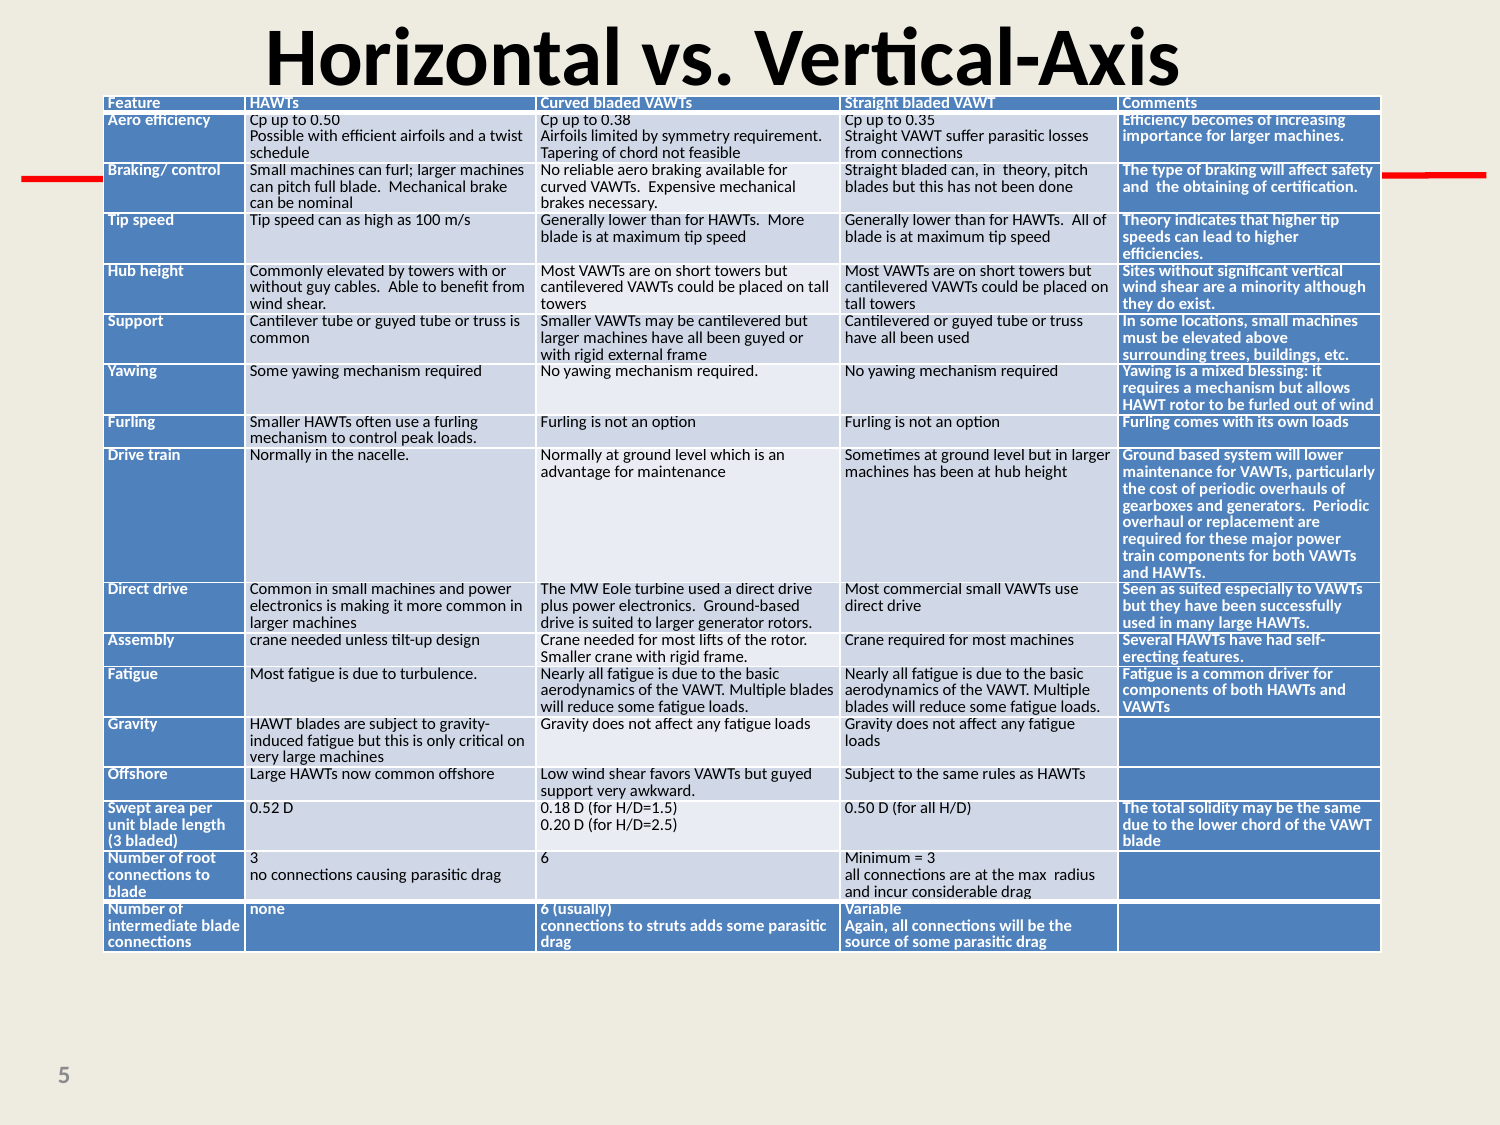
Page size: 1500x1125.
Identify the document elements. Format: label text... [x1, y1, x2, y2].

table_cell 0.18 D (for H/D=1.5) 0.20 D (for H/D=2.5) [537, 802, 839, 850]
table_header HAWTs [246, 97, 535, 110]
table_cell Furling is not an option [841, 416, 1117, 447]
table_cell Nearly all fatigue is due to the basic aerodynamics of the VAWT. Multiple blades will reduce some fatigue loads. [841, 667, 1117, 716]
table_header Feature [104, 97, 244, 110]
table_cell Crane required for most machines [841, 634, 1117, 666]
table_cell Smaller VAWTs may be cantilevered but larger machines have all been guyed or with rigid external frame [537, 315, 839, 363]
table_cell Subject to the same rules as HAWTs [841, 768, 1117, 800]
table_cell Direct drive [104, 583, 244, 632]
text_box Horizontal vs. Vertical-Axis [22, 0, 1425, 110]
table_cell Some yawing mechanism required [246, 365, 535, 414]
table_cell Tip speed [104, 214, 244, 263]
table_cell Crane needed for most lifts of the rotor. Smaller crane with rigid frame. [537, 634, 839, 666]
table_cell Cp up to 0.50 Possible with efficient airfoils and a twist schedule [246, 115, 535, 162]
table_cell HAWT blades are subject to gravity-induced fatigue but this is only critical on very large machines [246, 718, 535, 766]
table_cell Yawing is a mixed blessing: it requires a mechanism but allows HAWT rotor to be furled out of wind [1119, 365, 1380, 414]
table_cell Generally lower than for HAWTs. More blade is at maximum tip speed [537, 214, 839, 263]
table_cell [1119, 904, 1380, 951]
table_cell No yawing mechanism required. [537, 365, 839, 414]
table_cell Low wind shear favors VAWTs but guyed support very awkward. [537, 768, 839, 800]
table_cell Commonly elevated by towers with or without guy cables. Able to benefit from wind shear. [246, 265, 535, 313]
table_cell 0.52 D [246, 802, 535, 850]
table_cell In some locations, small machines must be elevated above surrounding trees, buildings, etc. [1119, 315, 1380, 363]
table_cell Drive train [104, 449, 244, 582]
table_cell 6 (usually) connections to struts adds some parasitic drag [537, 904, 839, 951]
table_cell Gravity does not affect any fatigue loads [841, 718, 1117, 766]
table_cell Nearly all fatigue is due to the basic aerodynamics of the VAWT. Multiple blades will reduce some fatigue loads. [537, 667, 839, 716]
table_cell Furling [104, 416, 244, 447]
table_cell Number of root connections to blade [104, 852, 244, 899]
table_cell Large HAWTs now common offshore [246, 768, 535, 800]
table_cell Cp up to 0.38 Airfoils limited by symmetry requirement. Tapering of chord not feasible [537, 115, 839, 162]
table_cell Swept area per unit blade length (3 bladed) [104, 802, 244, 850]
table_cell 3 no connections causing parasitic drag [246, 852, 535, 899]
table_cell Normally at ground level which is an advantage for maintenance [537, 449, 839, 582]
table_cell Assembly [104, 634, 244, 666]
table_cell Straight bladed can, in theory, pitch blades but this has not been done [841, 164, 1117, 212]
table_cell 6 [537, 852, 839, 899]
table_cell Sites without significant vertical wind shear are a minority although they do exist. [1119, 265, 1380, 313]
table_cell Smaller HAWTs often use a furling mechanism to control peak loads. [246, 416, 535, 447]
table_cell Cp up to 0.35 Straight VAWT suffer parasitic losses from connections [841, 115, 1117, 162]
table_cell Common in small machines and power electronics is making it more common in larger machines [246, 583, 535, 632]
table_cell Several HAWTs have had self-erecting features. [1119, 634, 1380, 666]
table_cell Most VAWTs are on short towers but cantilevered VAWTs could be placed on tall towers [537, 265, 839, 313]
table_cell Efficiency becomes of increasing importance for larger machines. [1119, 115, 1380, 162]
table_cell Cantilever tube or guyed tube or truss is common [246, 315, 535, 363]
table_cell [1119, 768, 1380, 800]
table_cell Number of intermediate blade connections [104, 904, 244, 951]
table_cell Seen as suited especially to VAWTs but they have been successfully used in many large HAWTs. [1119, 583, 1380, 632]
table_cell Most fatigue is due to turbulence. [246, 667, 535, 716]
table_cell Braking/ control [104, 164, 244, 212]
table_cell 0.50 D (for all H/D) [841, 802, 1117, 850]
table_cell No reliable aero braking available for curved VAWTs. Expensive mechanical brakes necessary. [537, 164, 839, 212]
table_cell Support [104, 315, 244, 363]
table_cell Furling comes with its own loads [1119, 416, 1380, 447]
table_cell The type of braking will affect safety and the obtaining of certification. [1119, 164, 1380, 212]
table_cell Minimum = 3 all connections are at the max radius and incur considerable drag [841, 852, 1117, 899]
table_cell Sometimes at ground level but in larger machines has been at hub height [841, 449, 1117, 582]
table_cell [1119, 718, 1380, 766]
table_cell none [246, 904, 535, 951]
table_cell The MW Eole turbine used a direct drive plus power electronics. Ground-based drive is suited to larger generator rotors. [537, 583, 839, 632]
table_cell Furling is not an option [537, 416, 839, 447]
table_header Curved bladed VAWTs [537, 97, 839, 110]
table_cell Small machines can furl; larger machines can pitch full blade. Mechanical brake can be nominal [246, 164, 535, 212]
table_header Straight bladed VAWT [841, 97, 1117, 110]
table_cell Normally in the nacelle. [246, 449, 535, 582]
table_cell Fatigue [104, 667, 244, 716]
table_cell Aero efficiency [104, 115, 244, 162]
table_header Comments [1119, 97, 1380, 110]
table_cell The total solidity may be the same due to the lower chord of the VAWT blade [1119, 802, 1380, 850]
table_cell Tip speed can as high as 100 m/s [246, 214, 535, 263]
table_cell Most commercial small VAWTs use direct drive [841, 583, 1117, 632]
table_cell Theory indicates that higher tip speeds can lead to higher efficiencies. [1119, 214, 1380, 263]
table_cell Fatigue is a common driver for components of both HAWTs and VAWTs [1119, 667, 1380, 716]
slide_number 5 [10, 1046, 86, 1101]
table_cell [1119, 852, 1380, 899]
table_cell Gravity [104, 718, 244, 766]
table_cell crane needed unless tilt-up design [246, 634, 535, 666]
table_cell Ground based system will lower maintenance for VAWTs, particularly the cost of periodic overhauls of gearboxes and generators. Periodic overhaul or replacement are required for these major power train components for both VAWTs and HAWTs. [1119, 449, 1380, 582]
table_cell Variable Again, all connections will be the source of some parasitic drag [841, 904, 1117, 951]
table_cell Offshore [104, 768, 244, 800]
table_cell Gravity does not affect any fatigue loads [537, 718, 839, 766]
table_cell Generally lower than for HAWTs. All of blade is at maximum tip speed [841, 214, 1117, 263]
table_cell Hub height [104, 265, 244, 313]
table_cell Most VAWTs are on short towers but cantilevered VAWTs could be placed on tall towers [841, 265, 1117, 313]
table_cell No yawing mechanism required [841, 365, 1117, 414]
table_cell Cantilevered or guyed tube or truss have all been used [841, 315, 1117, 363]
table_cell Yawing [104, 365, 244, 414]
